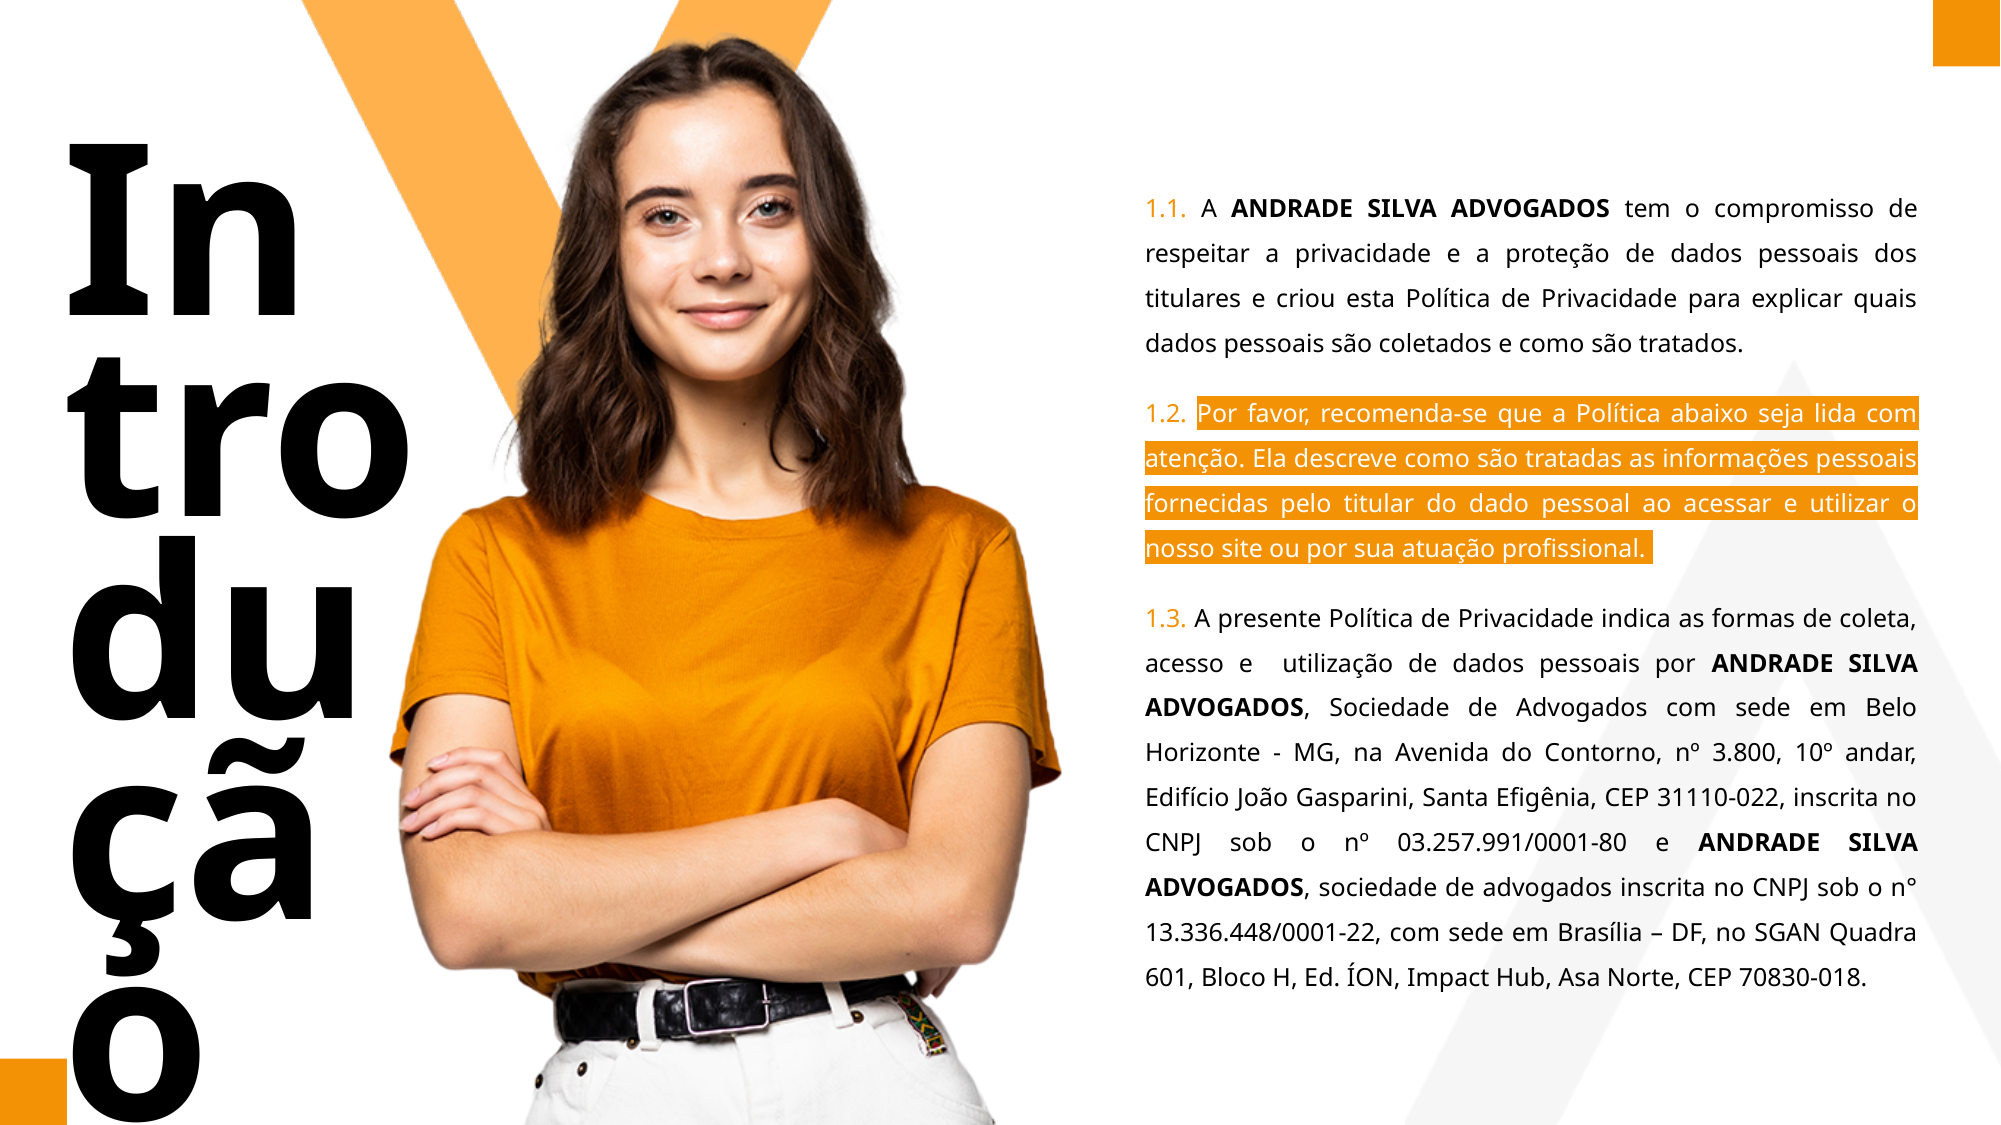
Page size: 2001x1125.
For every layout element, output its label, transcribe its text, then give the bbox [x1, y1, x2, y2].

picture [1319, 443, 2000, 1041]
text_box [1932, 0, 2000, 67]
text_box 1.1. A ANDRADE SILVA ADVOGADOS tem o compromisso de respeitar a privacidade e a proteção de dados pessoais dos titulares e criou esta Política de Privacidade para explicar quais dados pessoais são coletados e como são tratados. 1.2. Por favor, recomenda-se que a Política abaixo seja lida com atenção. Ela descreve como são tratadas as informações pessoais fornecidas pelo titular do dado pessoal ao acessar e utilizar o nosso site ou por sua atuação profissional. 1.3. A presente Política de Privacidade indica as formas de coleta, acesso e utilização de dados pessoais por ANDRADE SILVA ADVOGADOS, Sociedade de Advogados com sede em Belo Horizonte - MG, na Avenida do Contorno, nº 3.800, 10º andar, Edifício João Gasparini, Santa Efigênia, CEP 31110-022, inscrita no CNPJ sob o nº 03.257.991/0001-80 e ANDRADE SILVA ADVOGADOS, sociedade de advogados inscrita no CNPJ sob o n° 13.336.448/0001-22, com sede em Brasília – DF, no SGAN Quadra 601, Bloco H, Ed. ÍON, Impact Hub, Asa Norte, CEP 70830-018. [1130, 170, 1934, 999]
text_box In tro du ção [47, 147, 377, 1125]
picture [179, 0, 1067, 1125]
text_box [0, 1058, 68, 1125]
